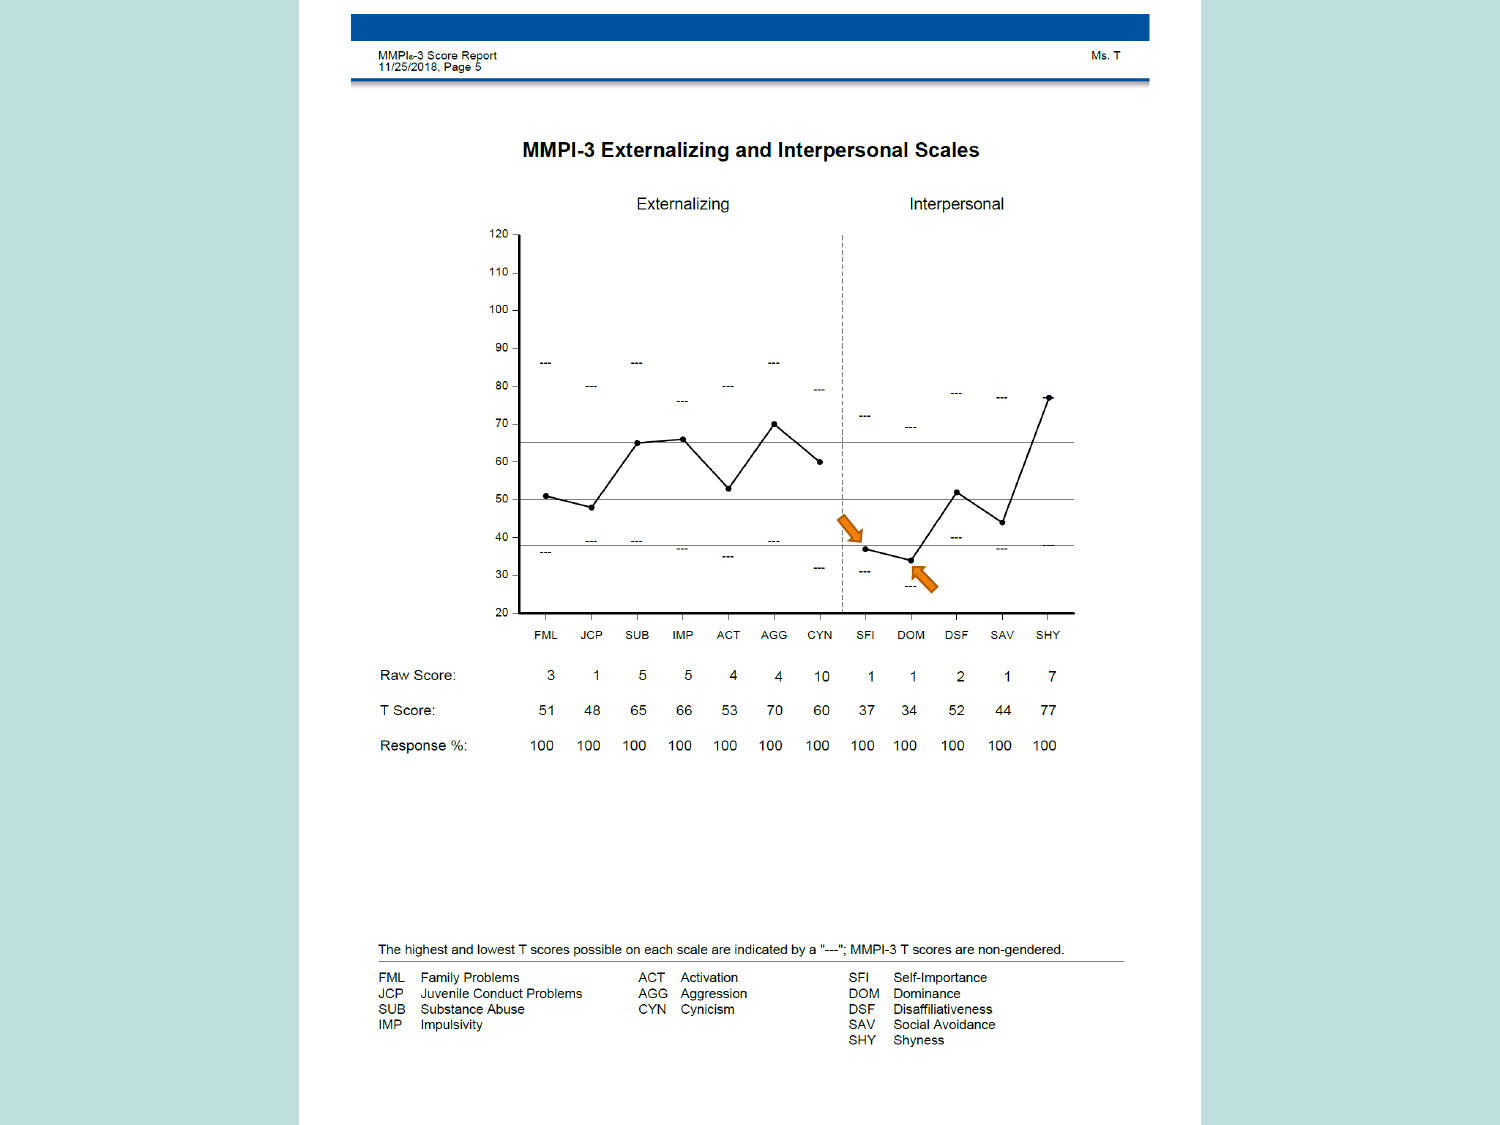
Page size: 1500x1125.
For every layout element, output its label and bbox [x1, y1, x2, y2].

picture [298, 0, 1202, 1125]
